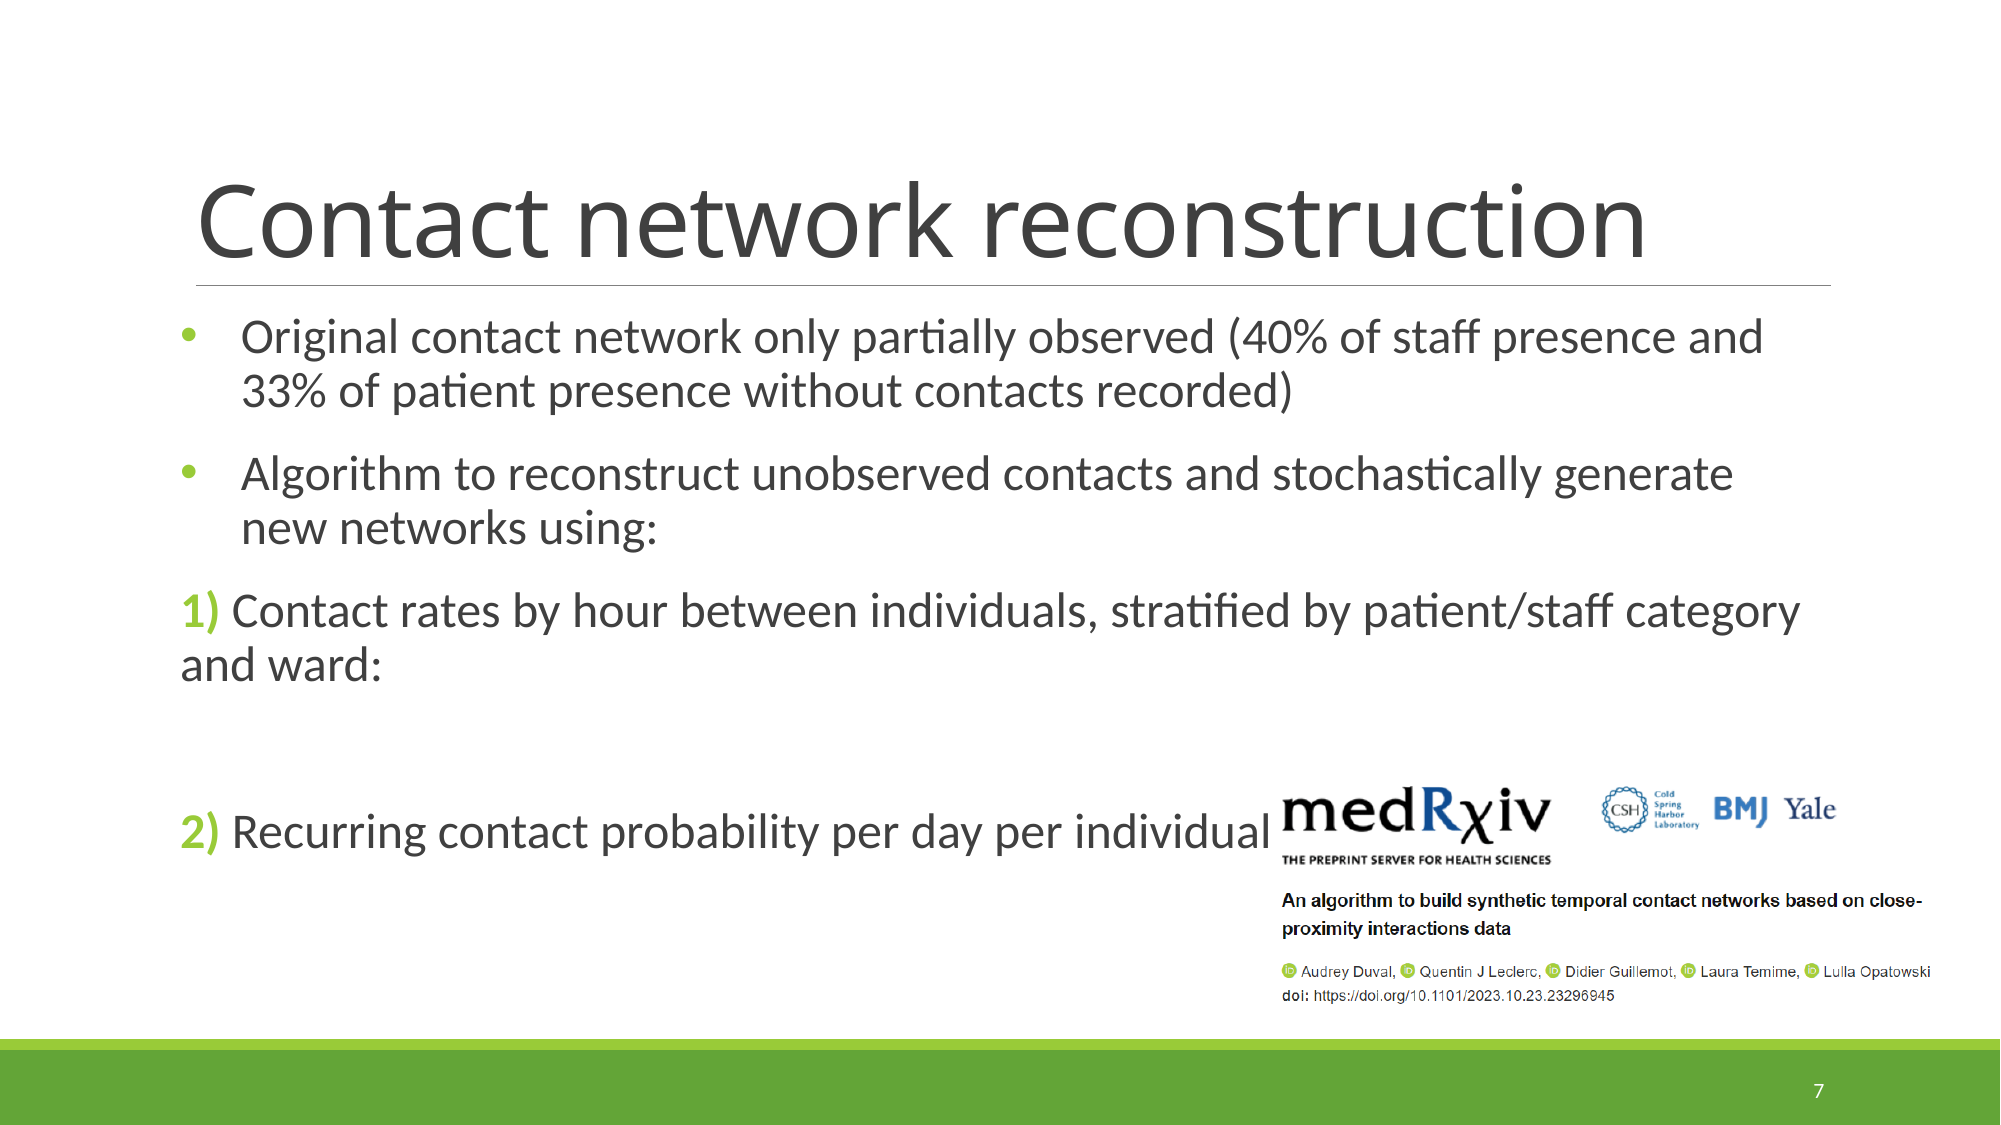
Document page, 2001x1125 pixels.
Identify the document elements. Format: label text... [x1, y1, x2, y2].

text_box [1269, 772, 1979, 1012]
title Contact network reconstruction [180, 47, 1830, 285]
slide_number 7 [1624, 1059, 1840, 1120]
